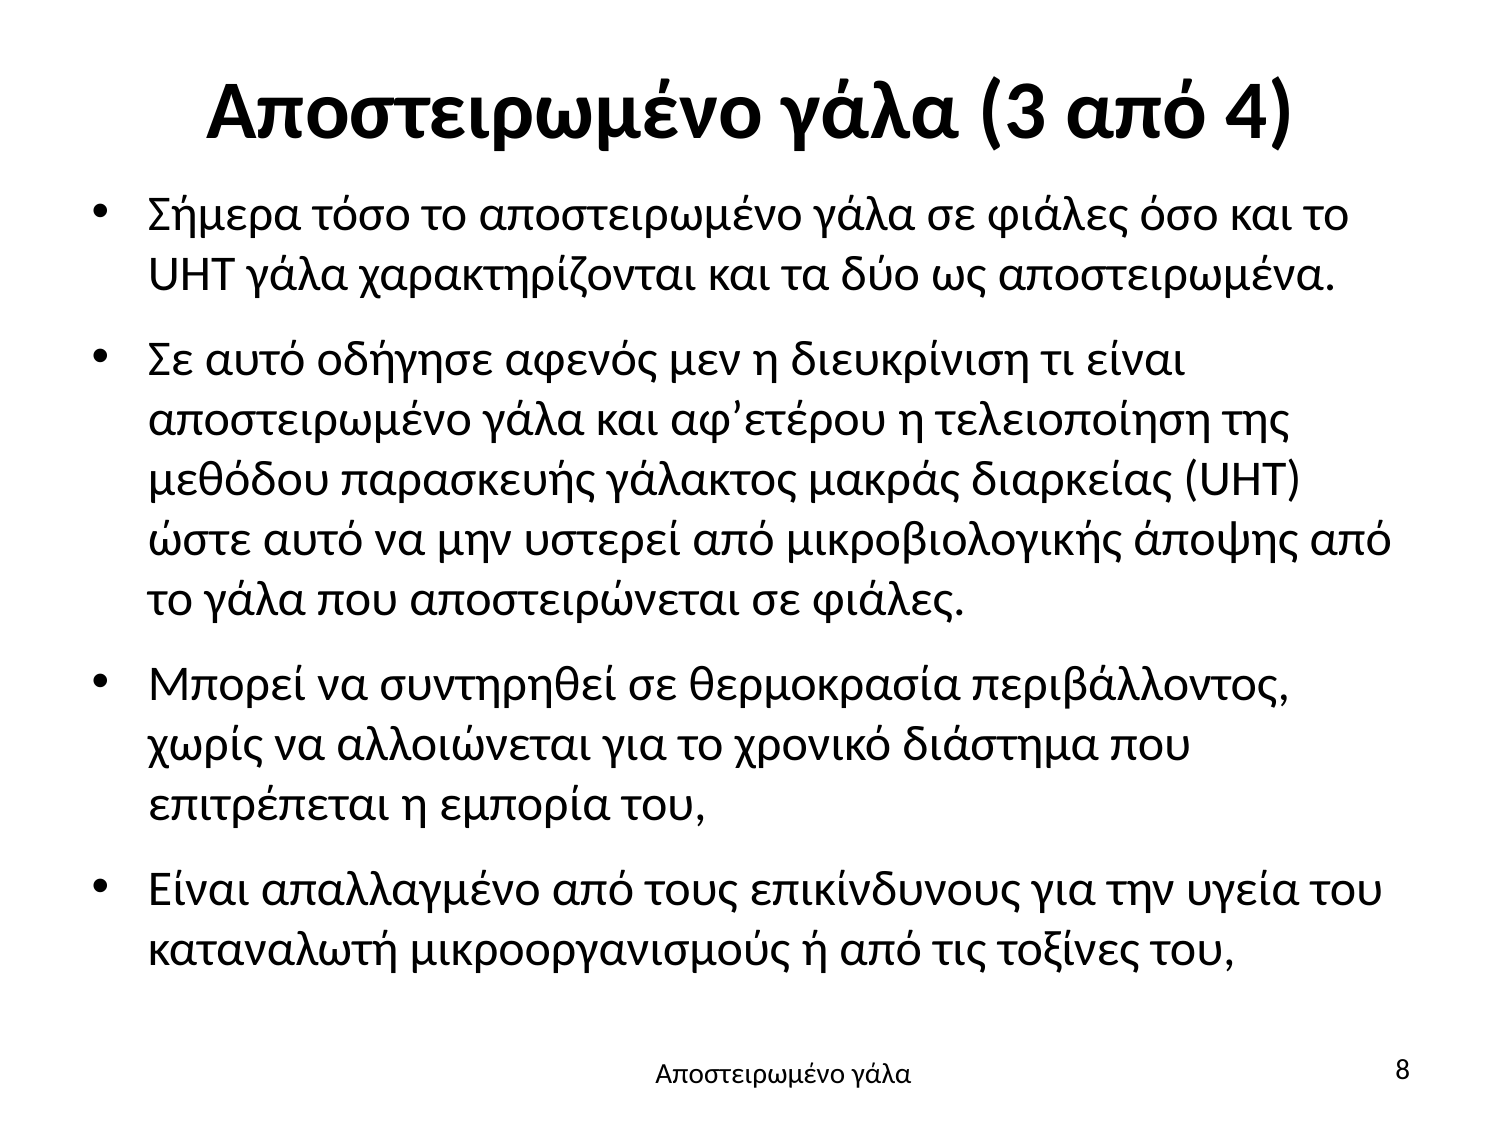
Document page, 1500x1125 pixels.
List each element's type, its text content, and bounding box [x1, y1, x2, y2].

text_box 8 [1074, 1042, 1425, 1103]
list Σήμερα τόσο το αποστειρωμένο γάλα σε φιάλες όσο και το UHT γάλα χαρακτηρίζονται και τα δύο ως αποστειρωμένα. Σε αυτό οδήγησε αφενός μεν η διευκρίνιση τι είναι αποστειρωμένο γάλα και αφ’ετέρου η τελειοποίηση της μεθόδου παρασκευής γάλακτος μακράς διαρκείας (UHT) ώστε αυτό να μην υστερεί από μικροβιολογικής άποψης από το γάλα που αποστειρώνεται σε φιάλες. Μπορεί να συντηρηθεί σε θερμοκρασία περιβάλλοντος, χωρίς να αλλοιώνεται για το χρονικό διάστημα που επιτρέπεται η εμπορία του, Είναι απαλλαγμένο από τους επικίνδυνους για την υγεία του καταναλωτή μικροοργανισμούς ή από τις τοξίνες του, [76, 172, 1425, 1000]
text_box Αποστειρωμένο γάλα [521, 1046, 1046, 1125]
title Αποστειρωμένο γάλα (3 από 4) [76, 7, 1425, 172]
